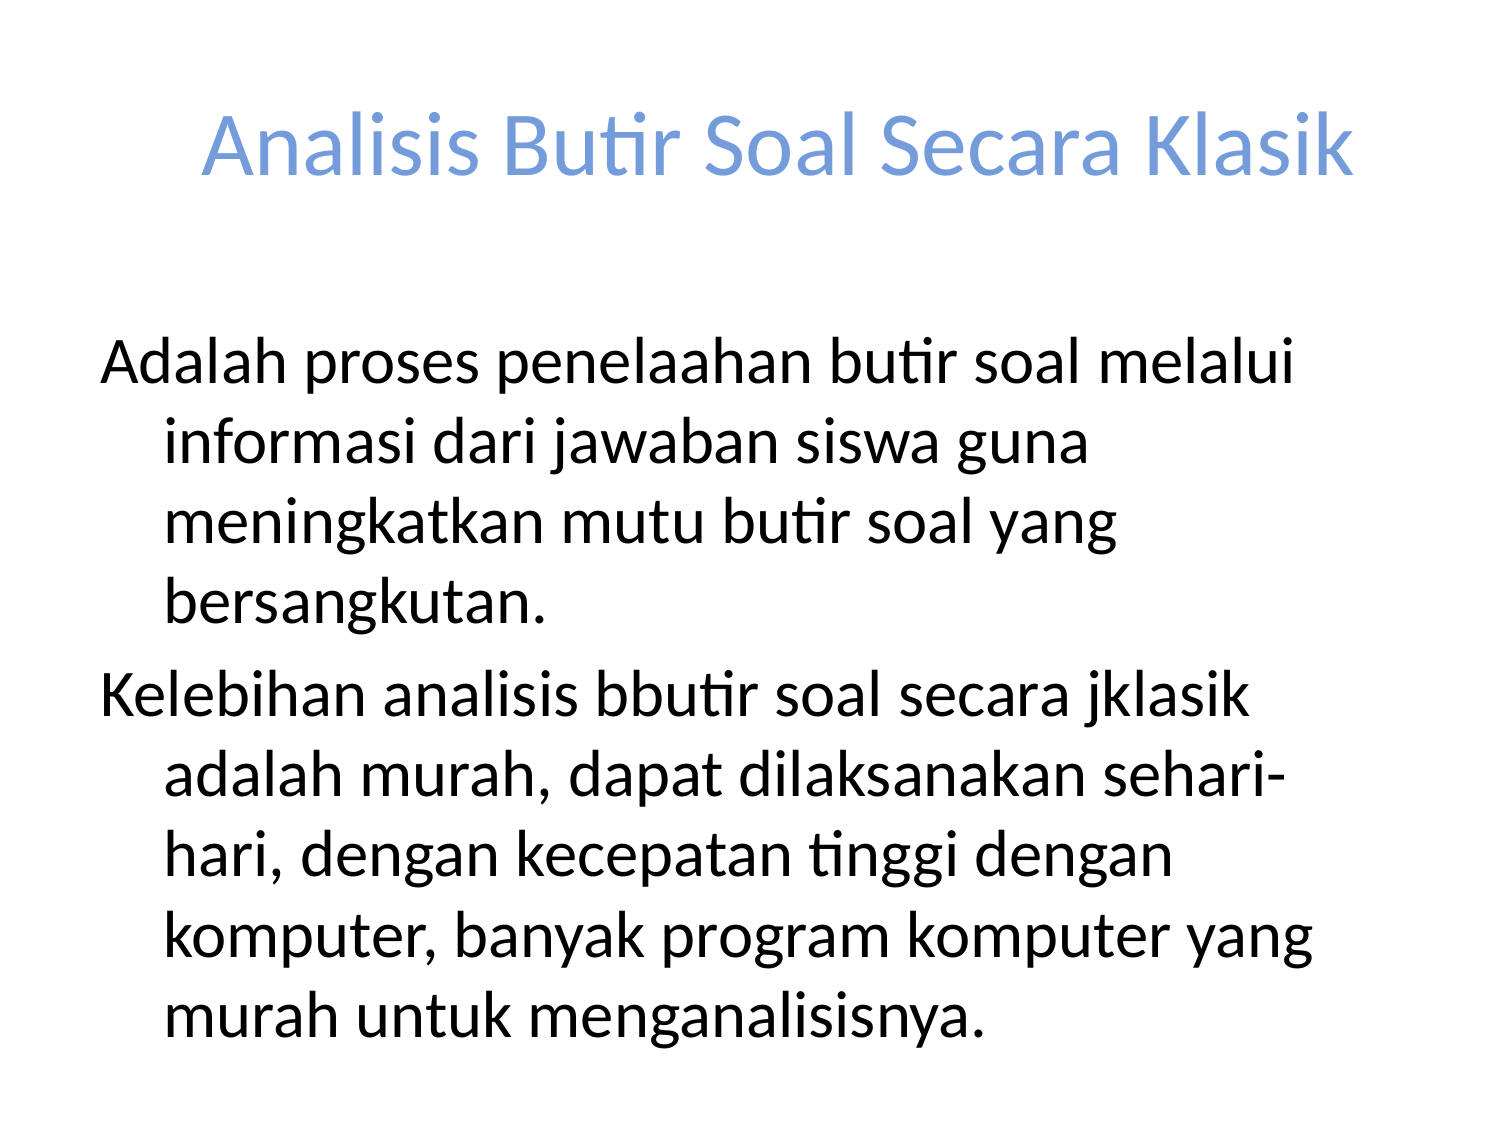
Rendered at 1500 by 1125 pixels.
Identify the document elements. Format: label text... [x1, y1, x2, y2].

list Adalah proses penelaahan butir soal melalui informasi dari jawaban siswa guna meningkatkan mutu butir soal yang bersangkutan. Kelebihan analisis bbutir soal secara jklasik adalah murah, dapat dilaksanakan sehari-hari, dengan kecepatan tinggi dengan komputer, banyak program komputer yang murah untuk menganalisisnya. [75, 308, 1425, 1059]
title Analisis Butir Soal Secara Klasik [75, 45, 1425, 233]
